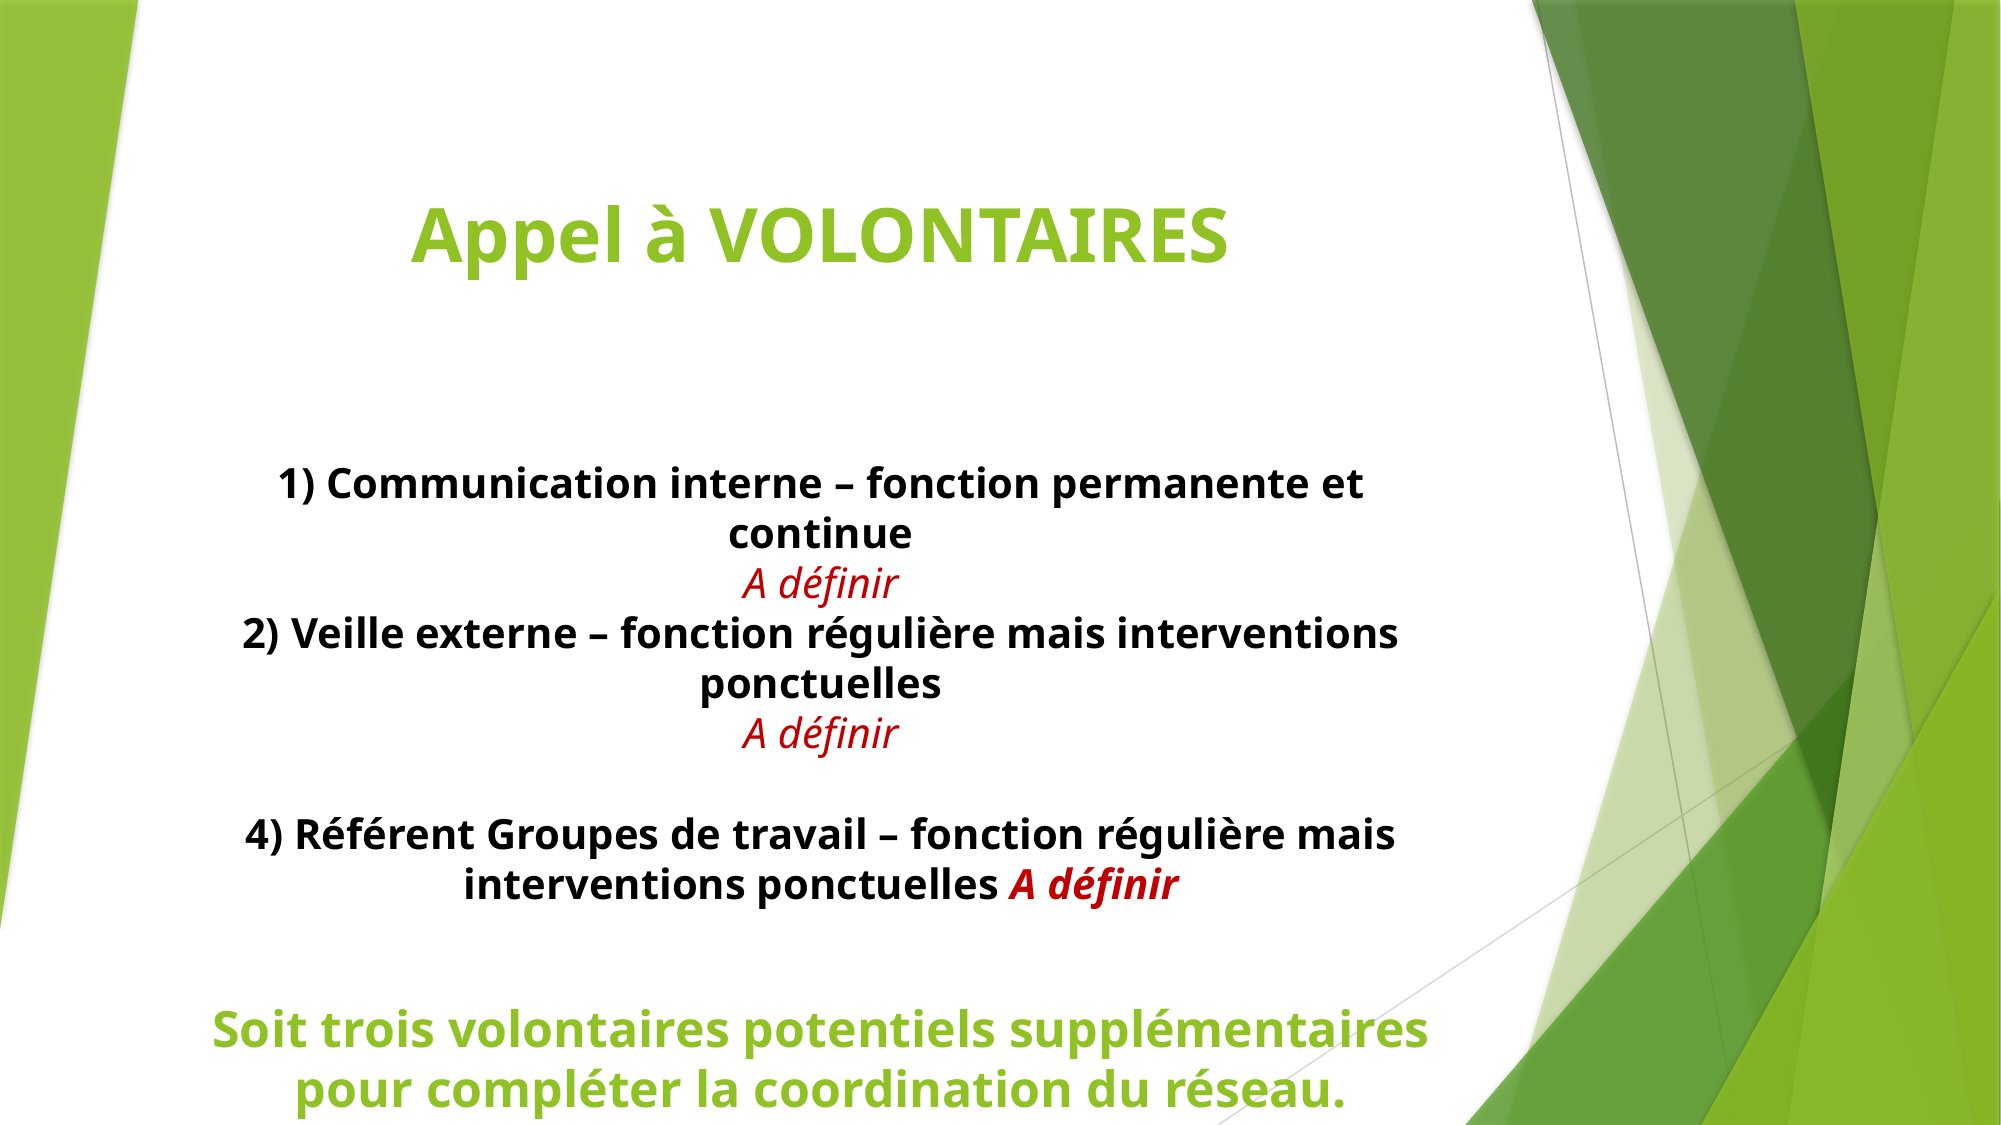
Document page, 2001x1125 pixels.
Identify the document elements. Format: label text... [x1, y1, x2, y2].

title Appel à VOLONTAIRES 1) Communication interne – fonction permanente et continue A définir 2) Veille externe – fonction régulière mais interventions ponctuelles A définir 4) Référent Groupes de travail – fonction régulière mais interventions ponctuelles A définir Soit trois volontaires potentiels supplémentaires pour compléter la coordination du réseau. [170, 16, 1472, 1125]
